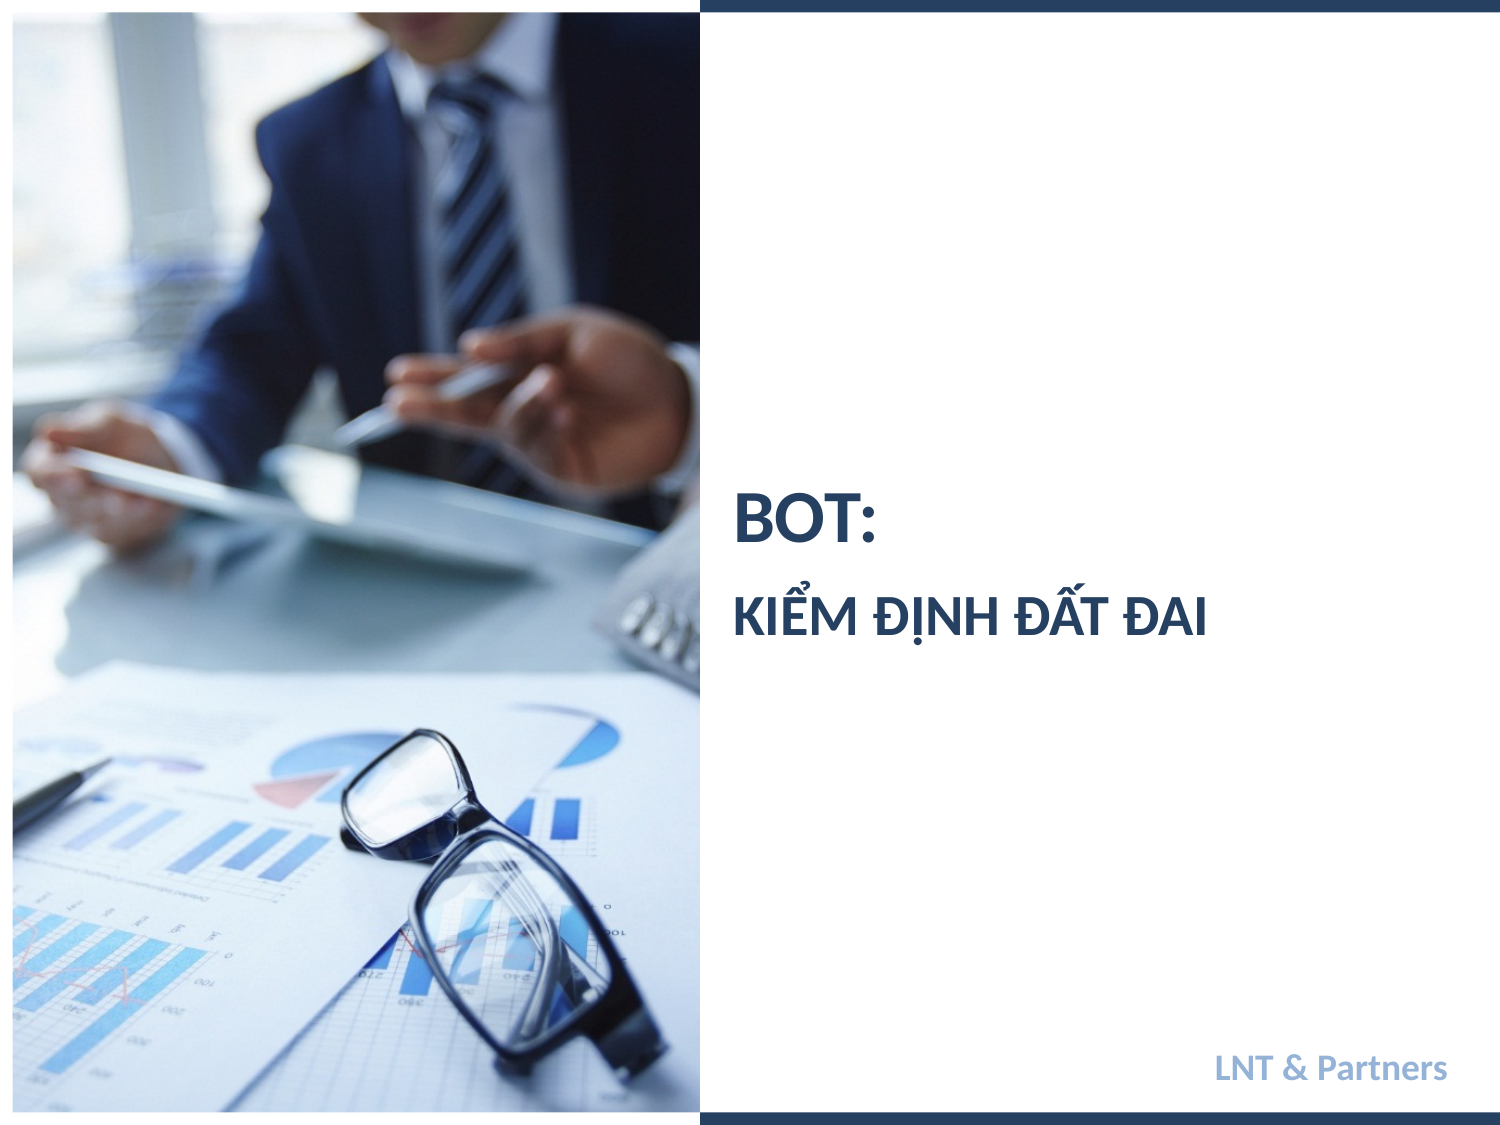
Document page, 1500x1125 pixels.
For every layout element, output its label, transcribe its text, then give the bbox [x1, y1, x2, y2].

text_box [702, 0, 1500, 14]
text_box [705, 1110, 1500, 1125]
text_box LNT & Partners [1198, 1026, 1468, 1105]
text_box BOT: KIỂM ĐỊNH ĐẤT ĐAI [715, 459, 1227, 665]
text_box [0, 0, 701, 1125]
